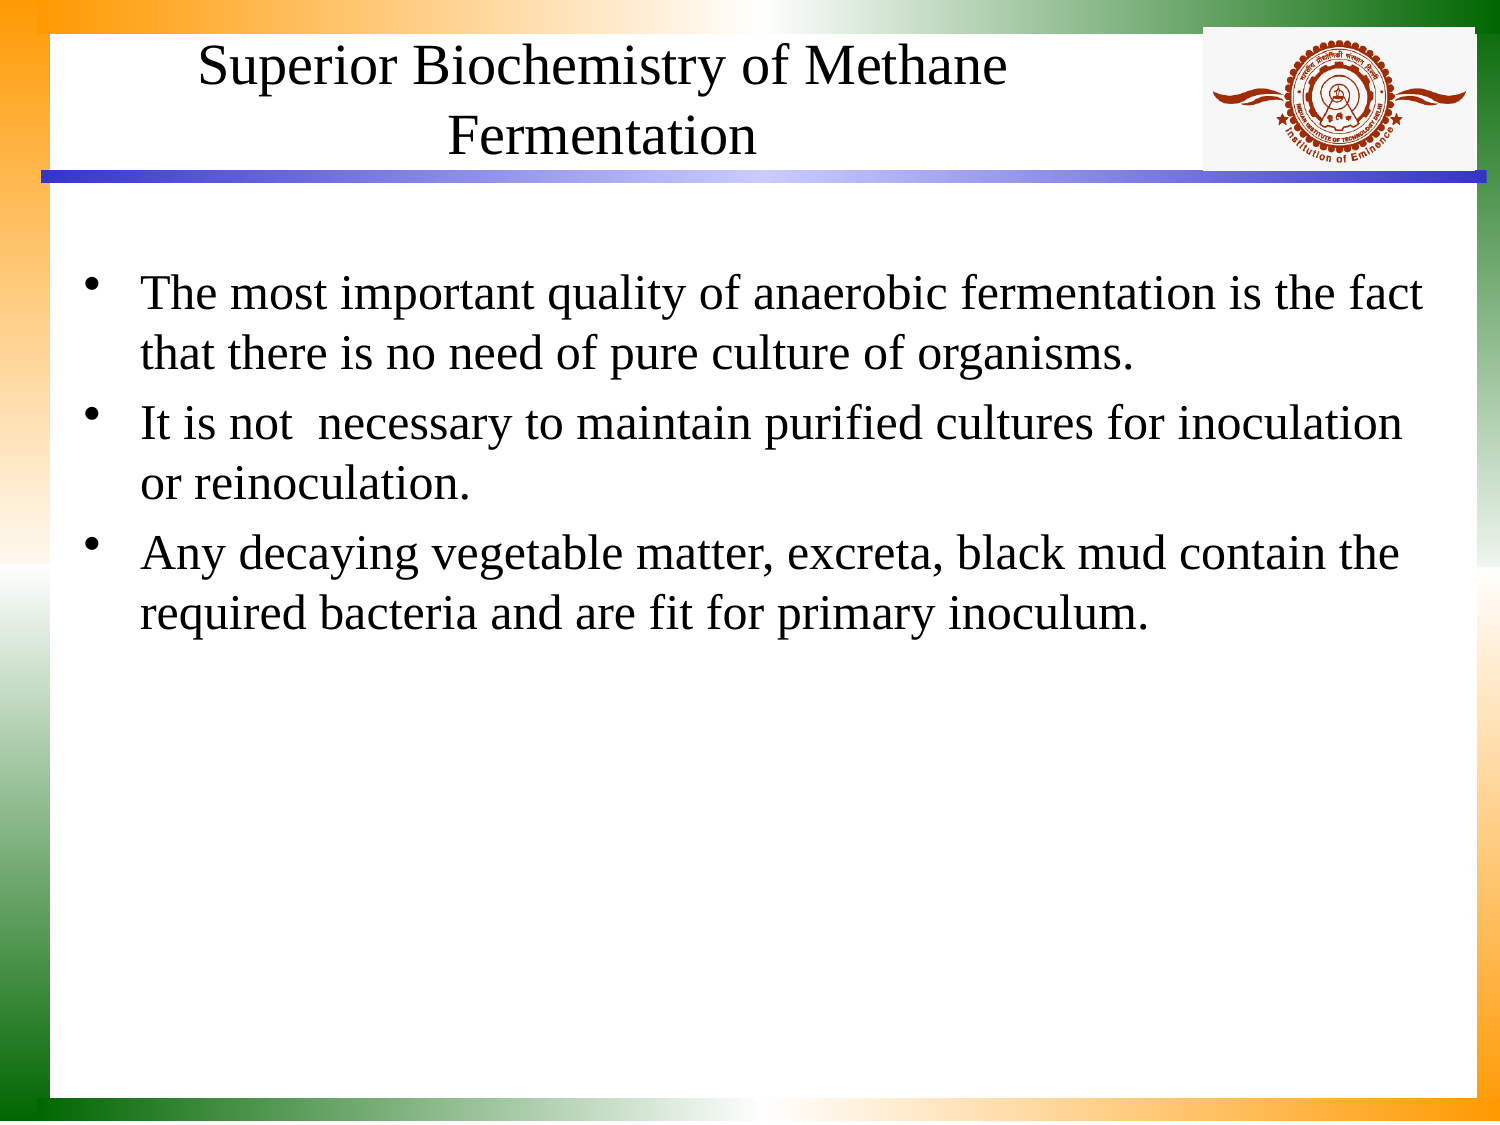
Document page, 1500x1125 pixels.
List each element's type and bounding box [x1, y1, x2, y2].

text_box [0, 0, 1500, 1121]
